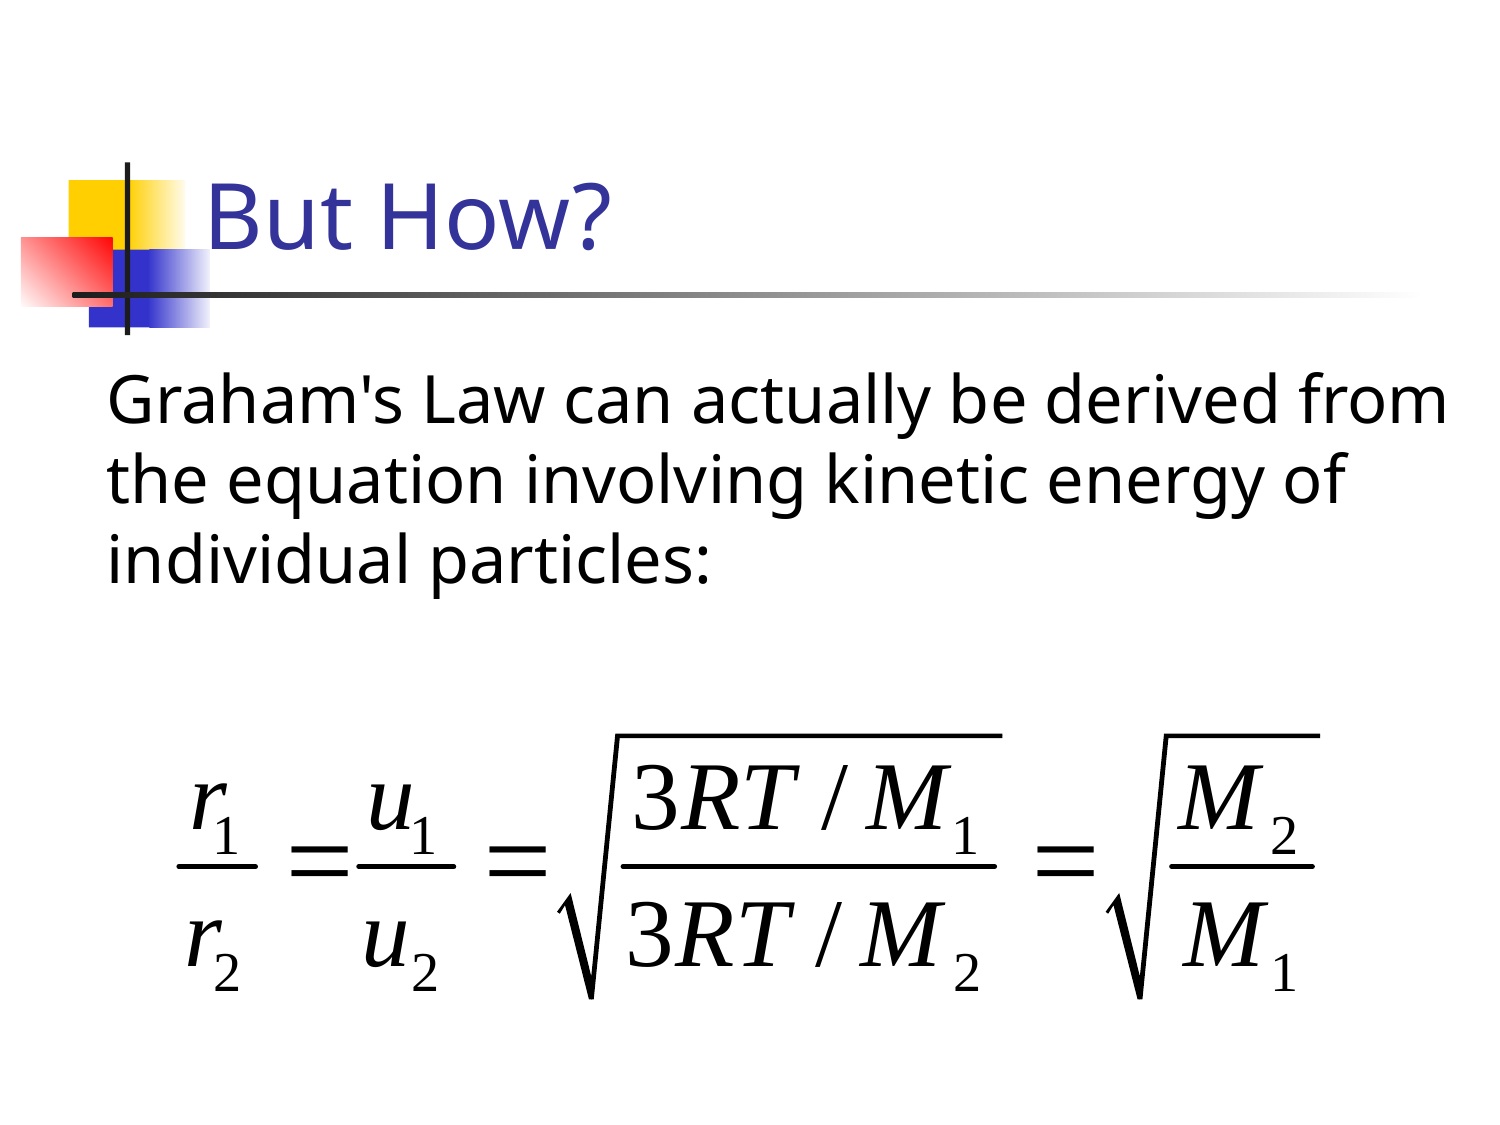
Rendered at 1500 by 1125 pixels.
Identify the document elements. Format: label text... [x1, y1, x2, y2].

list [162, 712, 1338, 1021]
title But How? [188, 34, 1468, 276]
text_box Graham's Law can actually be derived from the equation involving kinetic energy of individual particles: [91, 349, 1467, 605]
